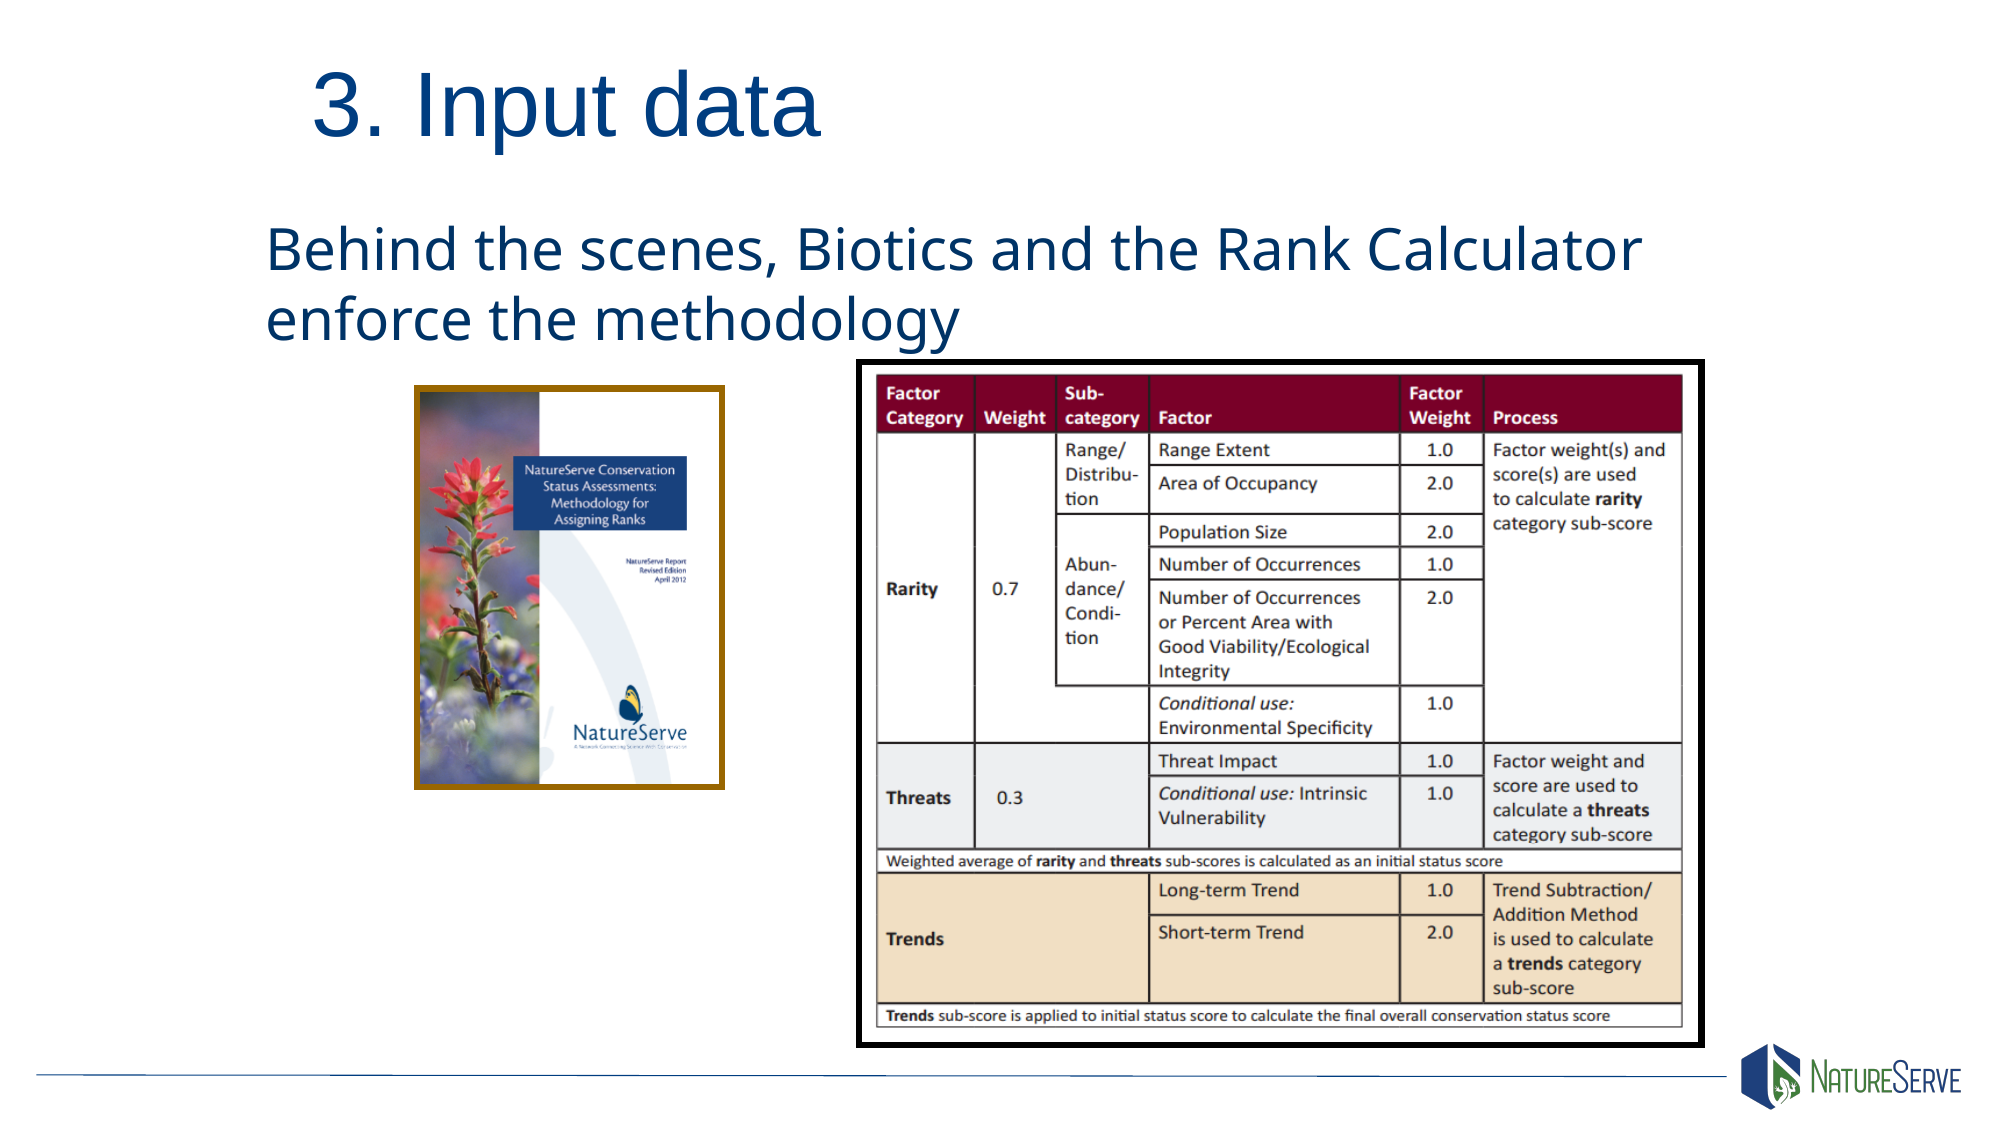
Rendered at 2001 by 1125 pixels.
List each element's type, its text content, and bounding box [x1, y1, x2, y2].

picture [419, 391, 720, 785]
picture [1726, 1028, 1976, 1125]
list Behind the scenes, Biotics and the Rank Calculator enforce the methodology [249, 204, 1676, 1094]
picture [861, 364, 1699, 1043]
title 3. Input data [296, 37, 1708, 156]
